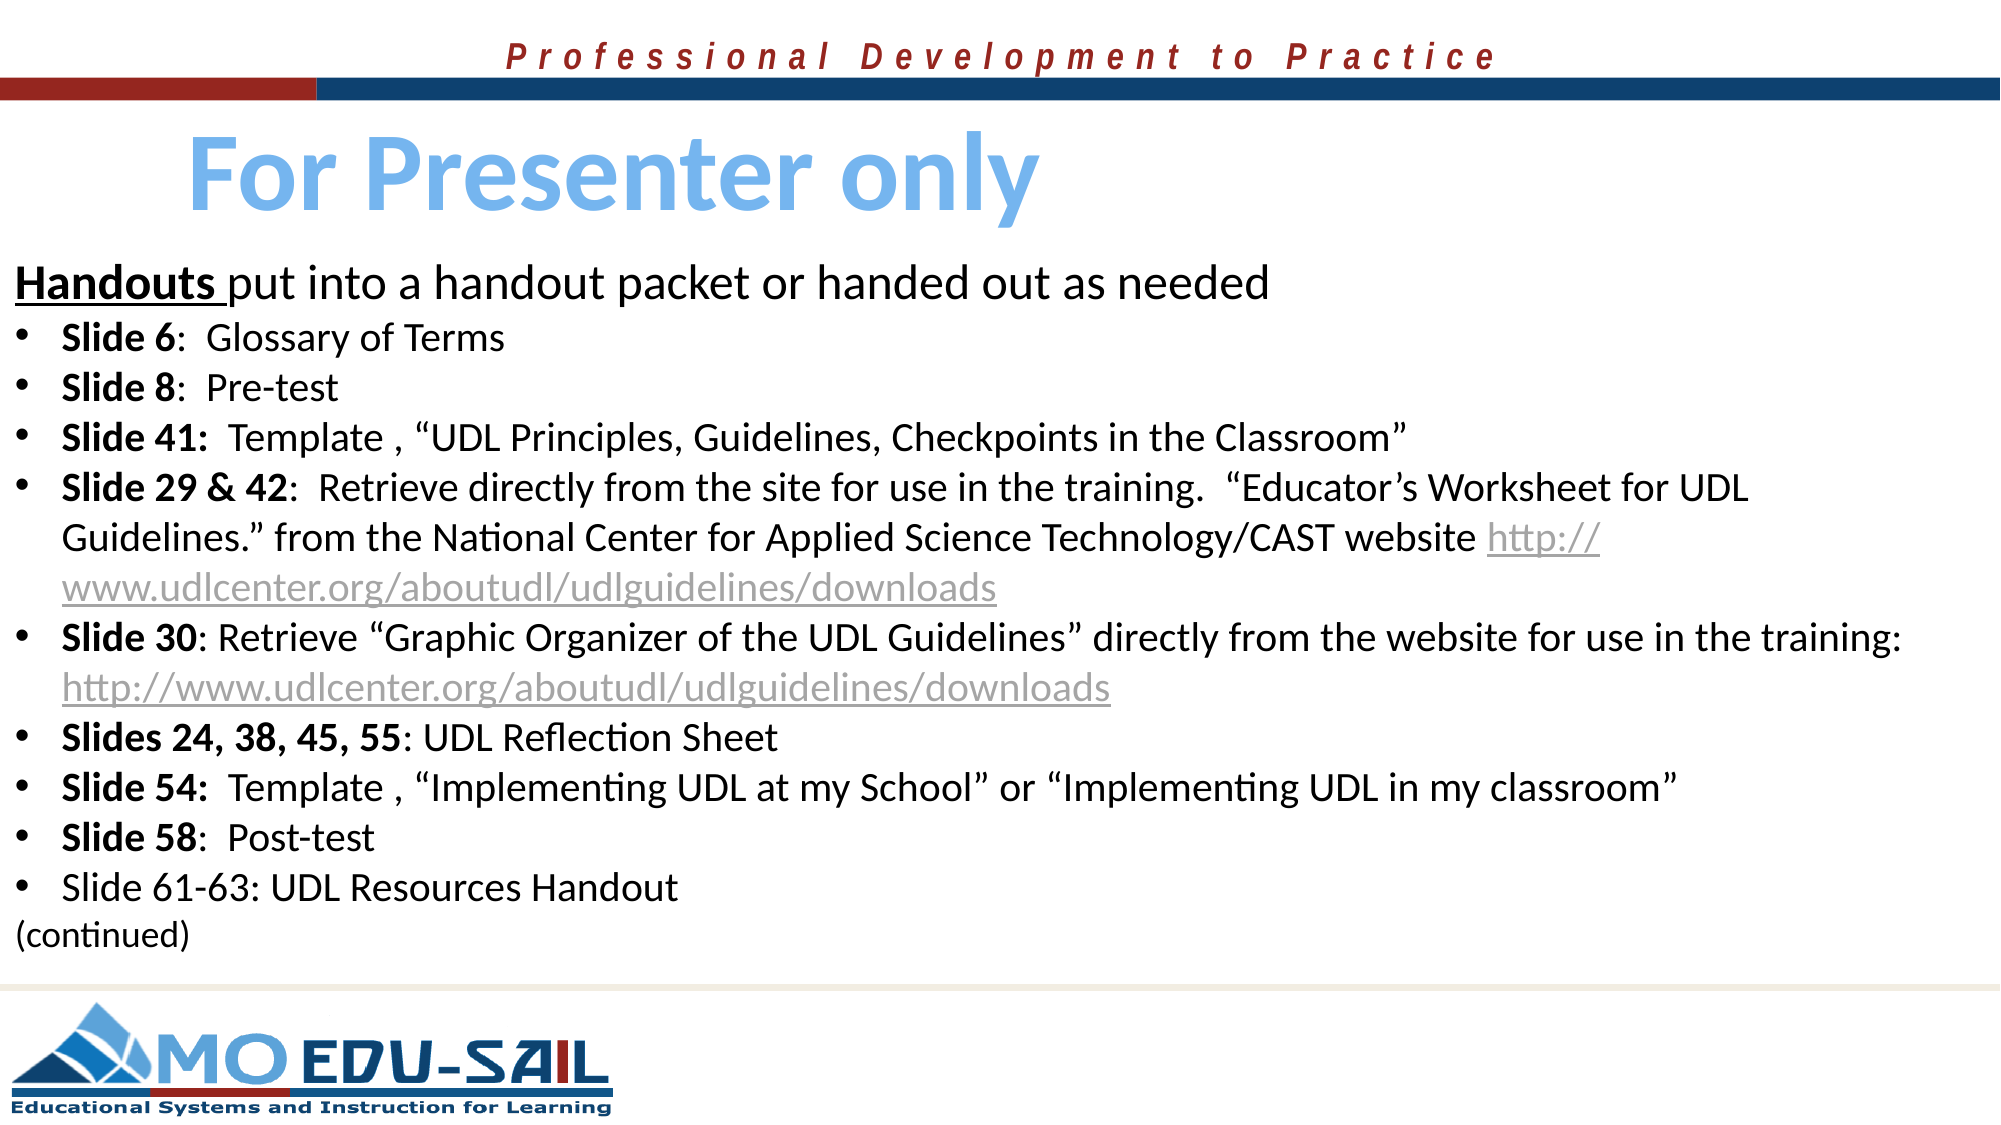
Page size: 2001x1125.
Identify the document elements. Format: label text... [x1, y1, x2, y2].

picture [11, 997, 634, 1120]
text_box Handouts put into a handout packet or handed out as needed Slide 6: Glossary of Terms Slide 8: Pre-test Slide 41: Template , “UDL Principles, Guidelines, Checkpoints in the Classroom” Slide 29 & 42: Retrieve directly from the site for use in the training. “Educator’s Worksheet for UDL Guidelines.” from the National Center for Applied Science Technology/CAST website http://www.udlcenter.org/aboutudl/udlguidelines/downloads Slide 30: Retrieve “Graphic Organizer of the UDL Guidelines” directly from the website for use in the training: http://www.udlcenter.org/aboutudl/udlguidelines/downloads Slides 24, 38, 45, 55: UDL Reflection Sheet Slide 54: Template , “Implementing UDL at my School” or “Implementing UDL in my classroom” Slide 58: Post-test Slide 61-63: UDL Resources Handout (continued) [0, 242, 1972, 963]
text_box For Presenter only [172, 90, 1058, 241]
